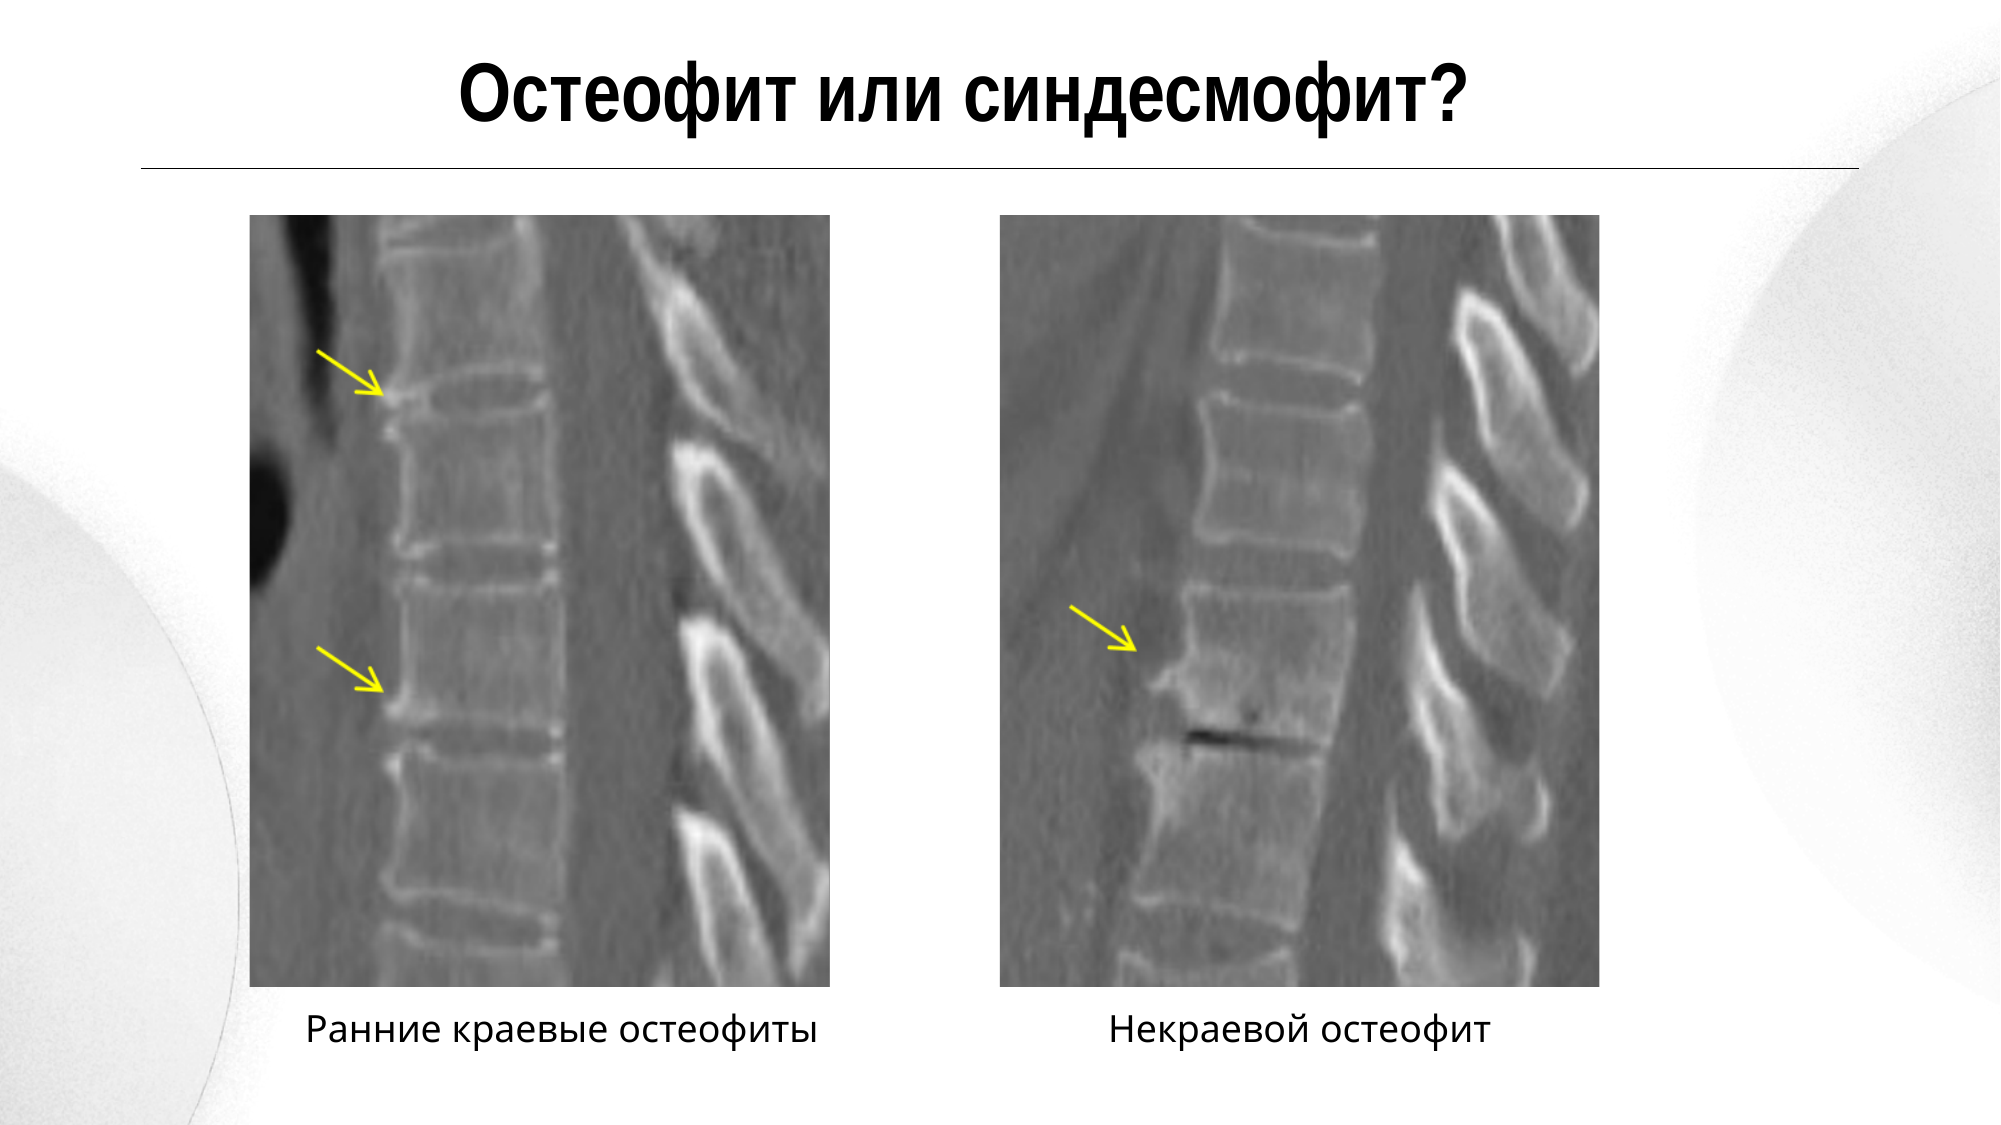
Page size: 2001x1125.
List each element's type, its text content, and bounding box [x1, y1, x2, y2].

picture [999, 215, 1600, 987]
text_box Ранние краевые остеофиты [290, 997, 834, 1058]
text_box Остеофит или синдесмофит? [172, 30, 1757, 146]
picture [0, 215, 830, 1125]
text_box Некраевой остеофит [1093, 997, 1507, 1058]
picture [1653, 0, 2000, 1103]
